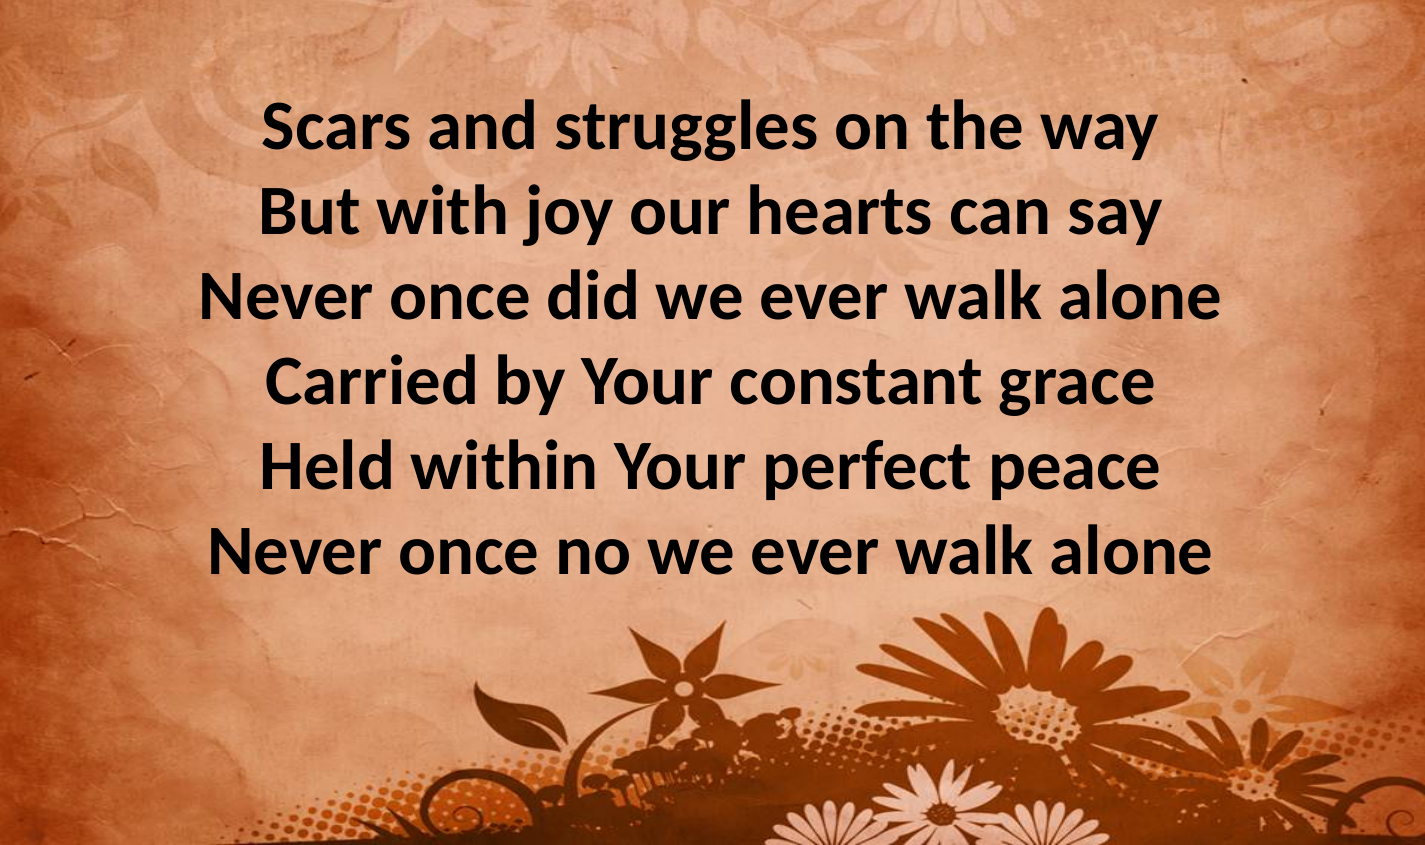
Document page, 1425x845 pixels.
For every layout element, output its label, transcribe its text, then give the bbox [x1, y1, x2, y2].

text_box Scars and struggles on the way But with joy our hearts can say Never once did we ever walk alone Carried by Your constant grace Held within Your perfect peace Never once no we ever walk alone [49, 72, 1373, 464]
picture [0, 0, 1425, 845]
